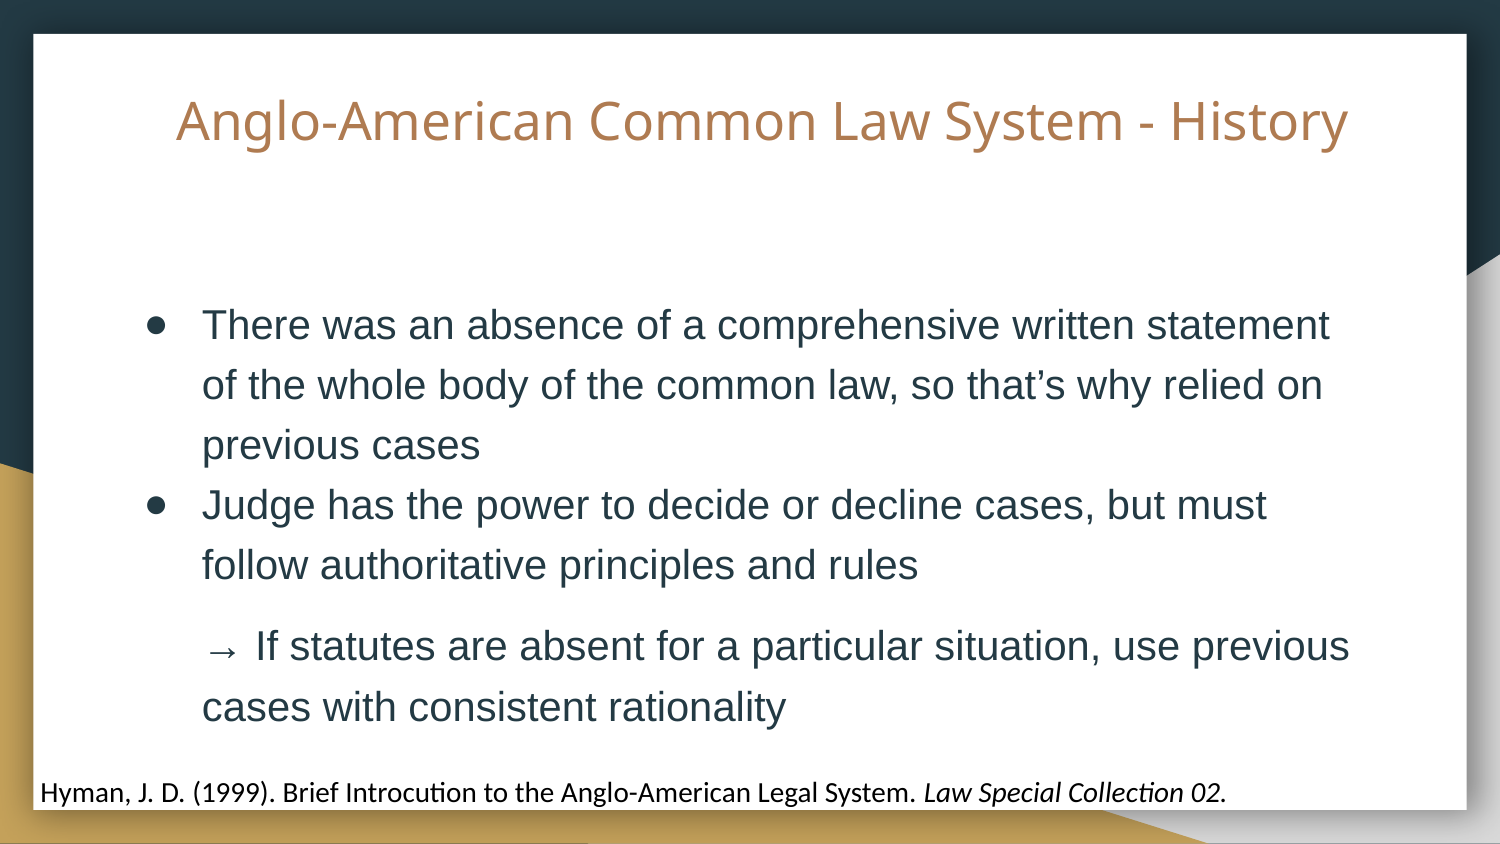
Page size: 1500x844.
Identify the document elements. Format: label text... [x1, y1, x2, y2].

text_box Hyman, J. D. (1999). Brief Introcution to the Anglo-American Legal System. Law Special Collection 02. [25, 758, 1387, 824]
title Anglo-American Common Law System - History [146, 72, 1379, 229]
list There was an absence of a comprehensive written statement of the whole body of the common law, so that’s why relied on previous cases Judge has the power to decide or decline cases, but must follow authoritative principles and rules → If statutes are absent for a particular situation, use previous cases with consistent rationality [111, 273, 1368, 758]
